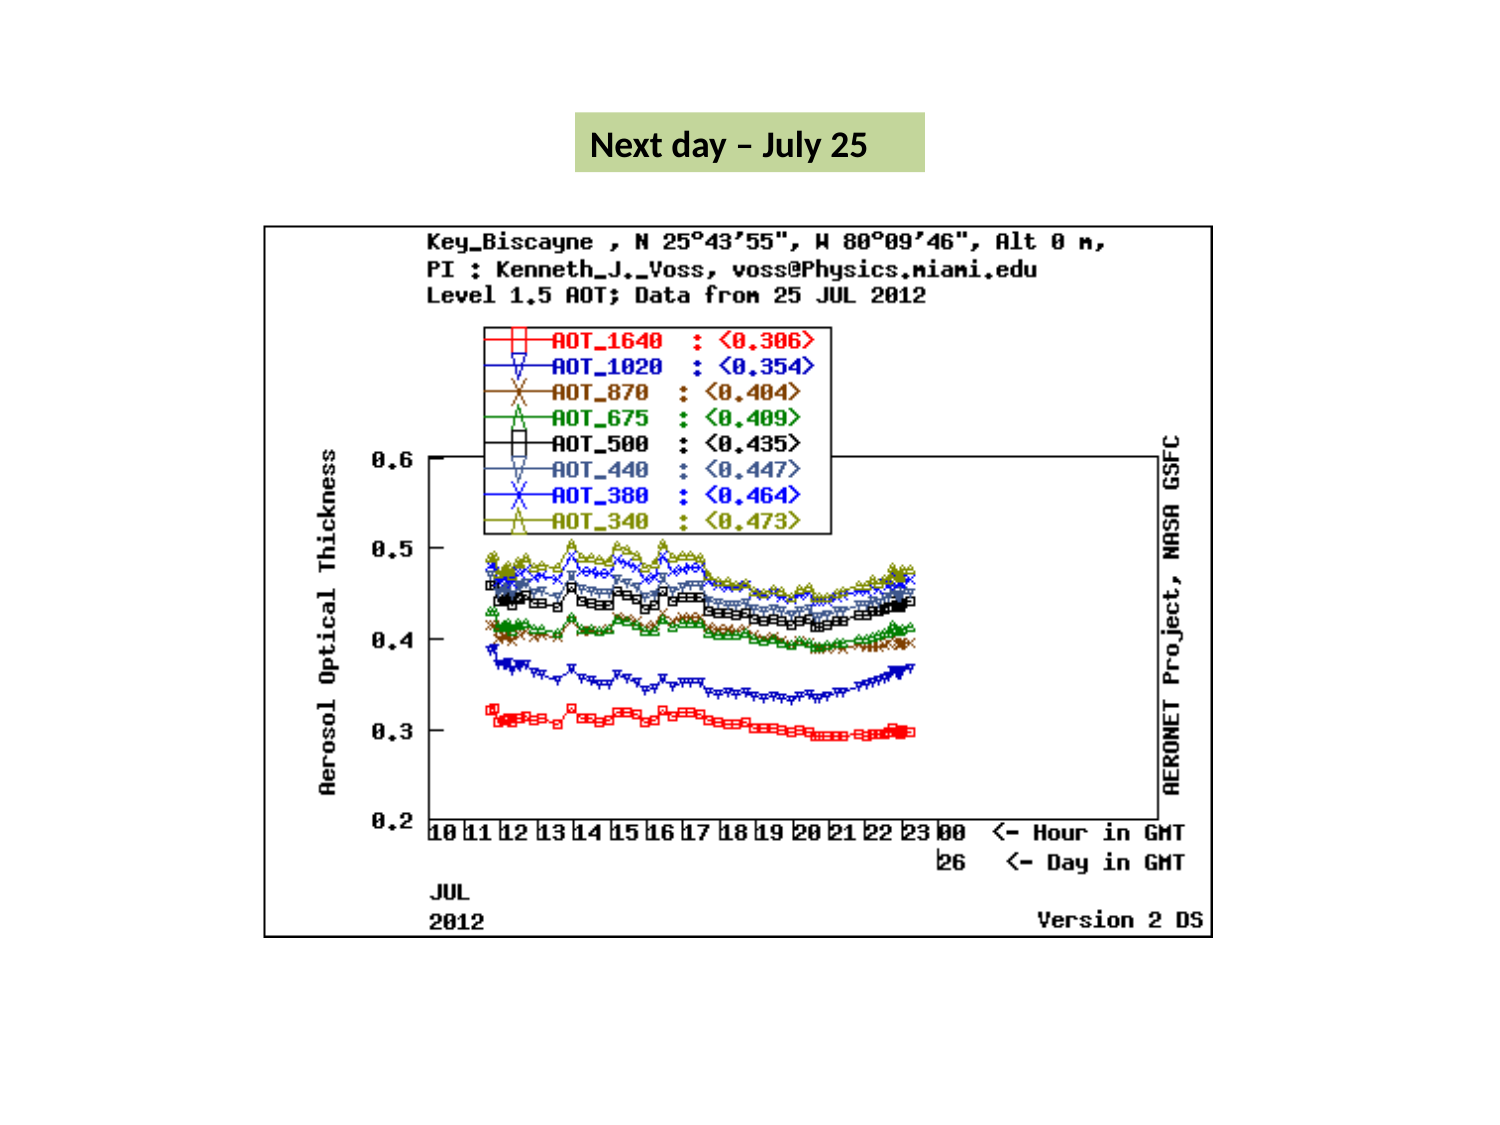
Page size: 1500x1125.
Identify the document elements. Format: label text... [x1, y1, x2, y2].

picture [262, 224, 1213, 938]
text_box Next day – July 25 [575, 112, 925, 173]
